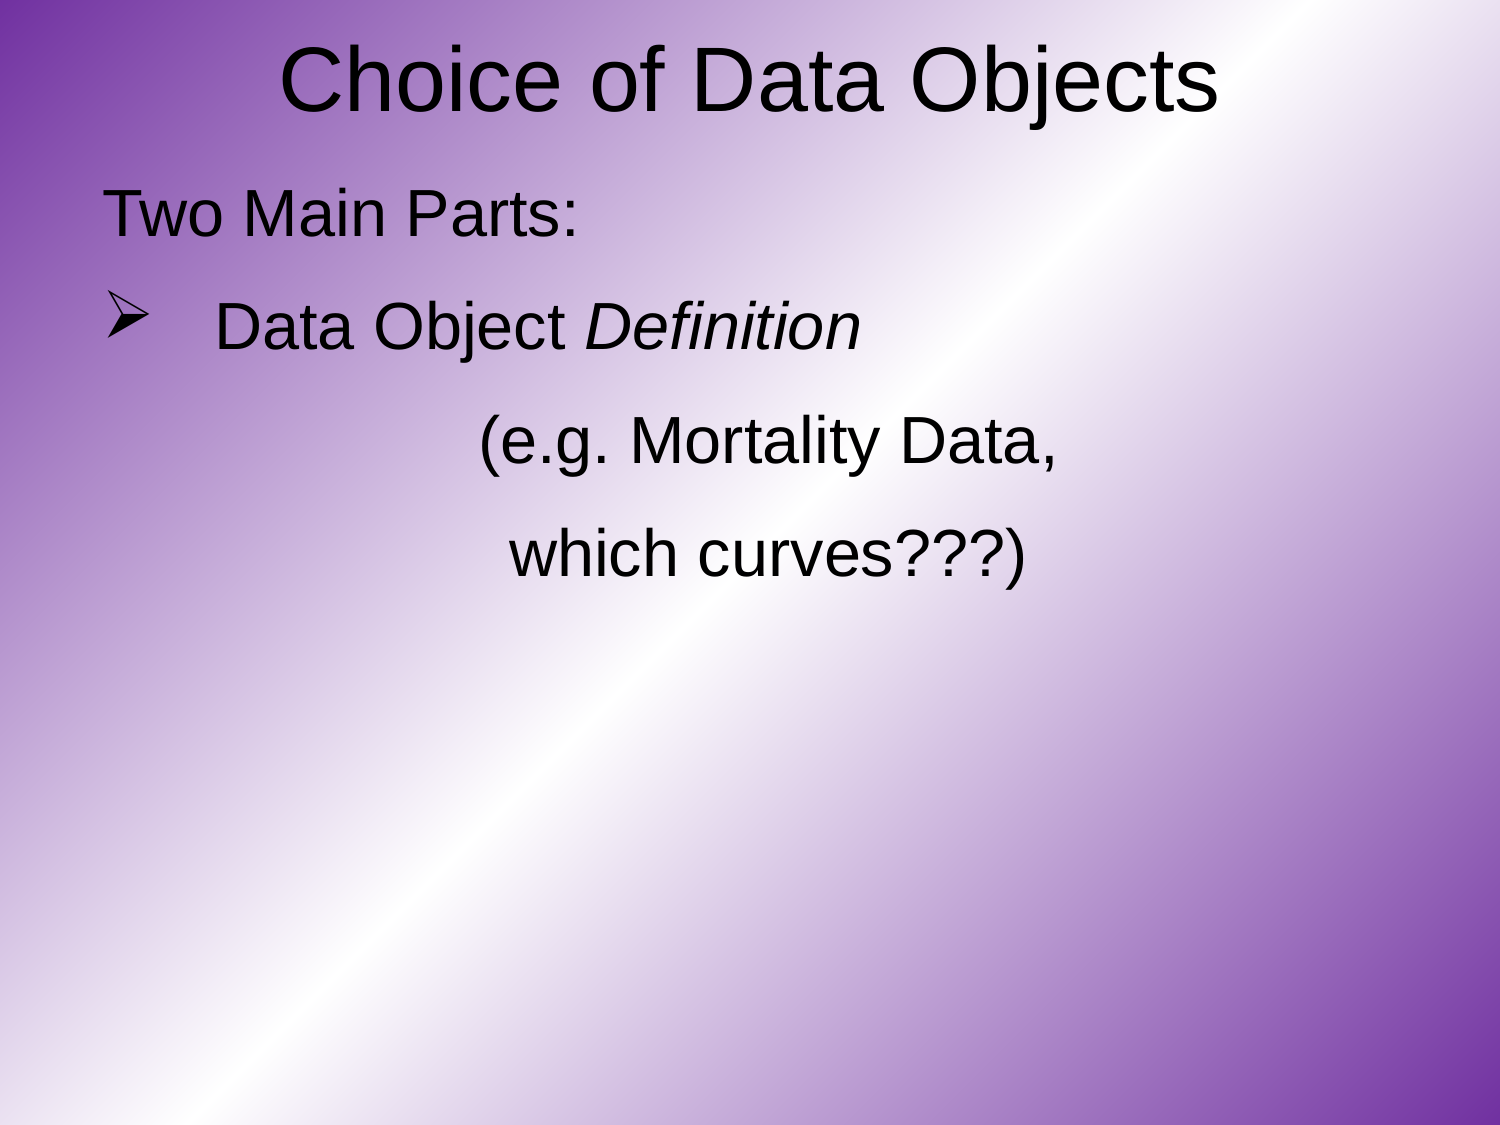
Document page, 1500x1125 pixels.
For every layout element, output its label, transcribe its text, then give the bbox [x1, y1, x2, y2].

title Choice of Data Objects [75, 0, 1425, 150]
text_box Two Main Parts: Data Object Definition (e.g. Mortality Data, which curves???) [87, 162, 1450, 597]
list [75, 262, 738, 1005]
